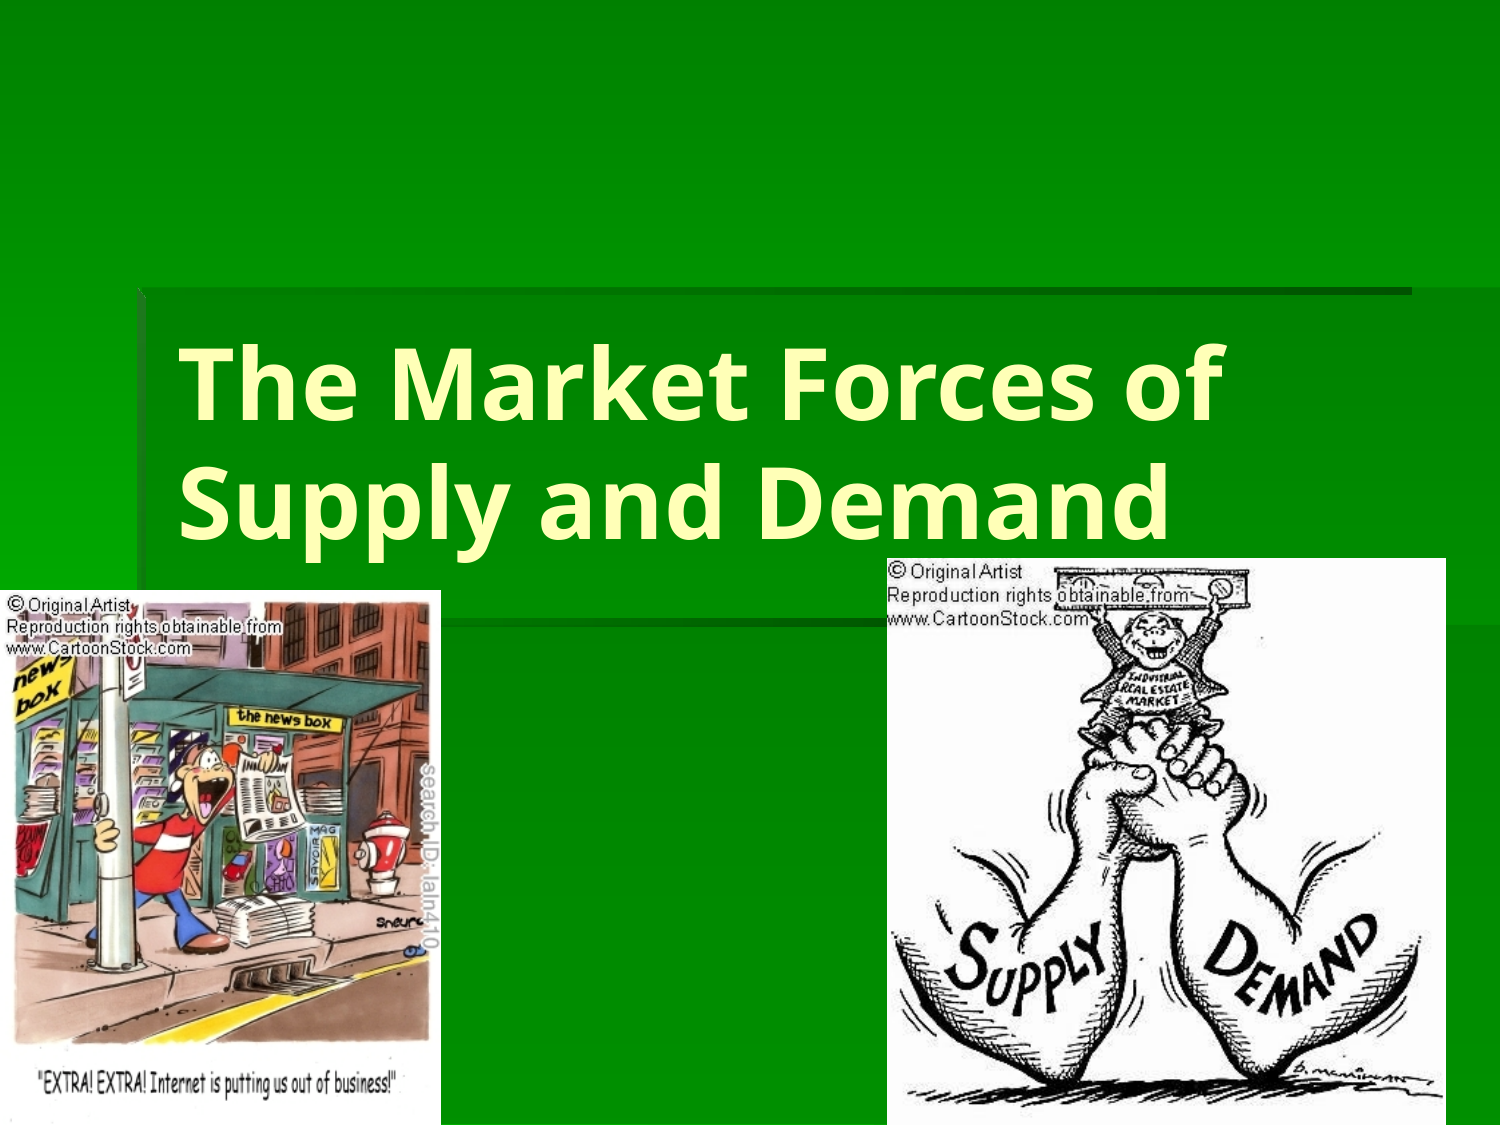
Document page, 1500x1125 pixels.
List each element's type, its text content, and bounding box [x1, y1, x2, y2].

title The Market Forces of Supply and Demand [162, 312, 1438, 598]
picture [0, 590, 441, 1125]
picture [887, 557, 1446, 1125]
